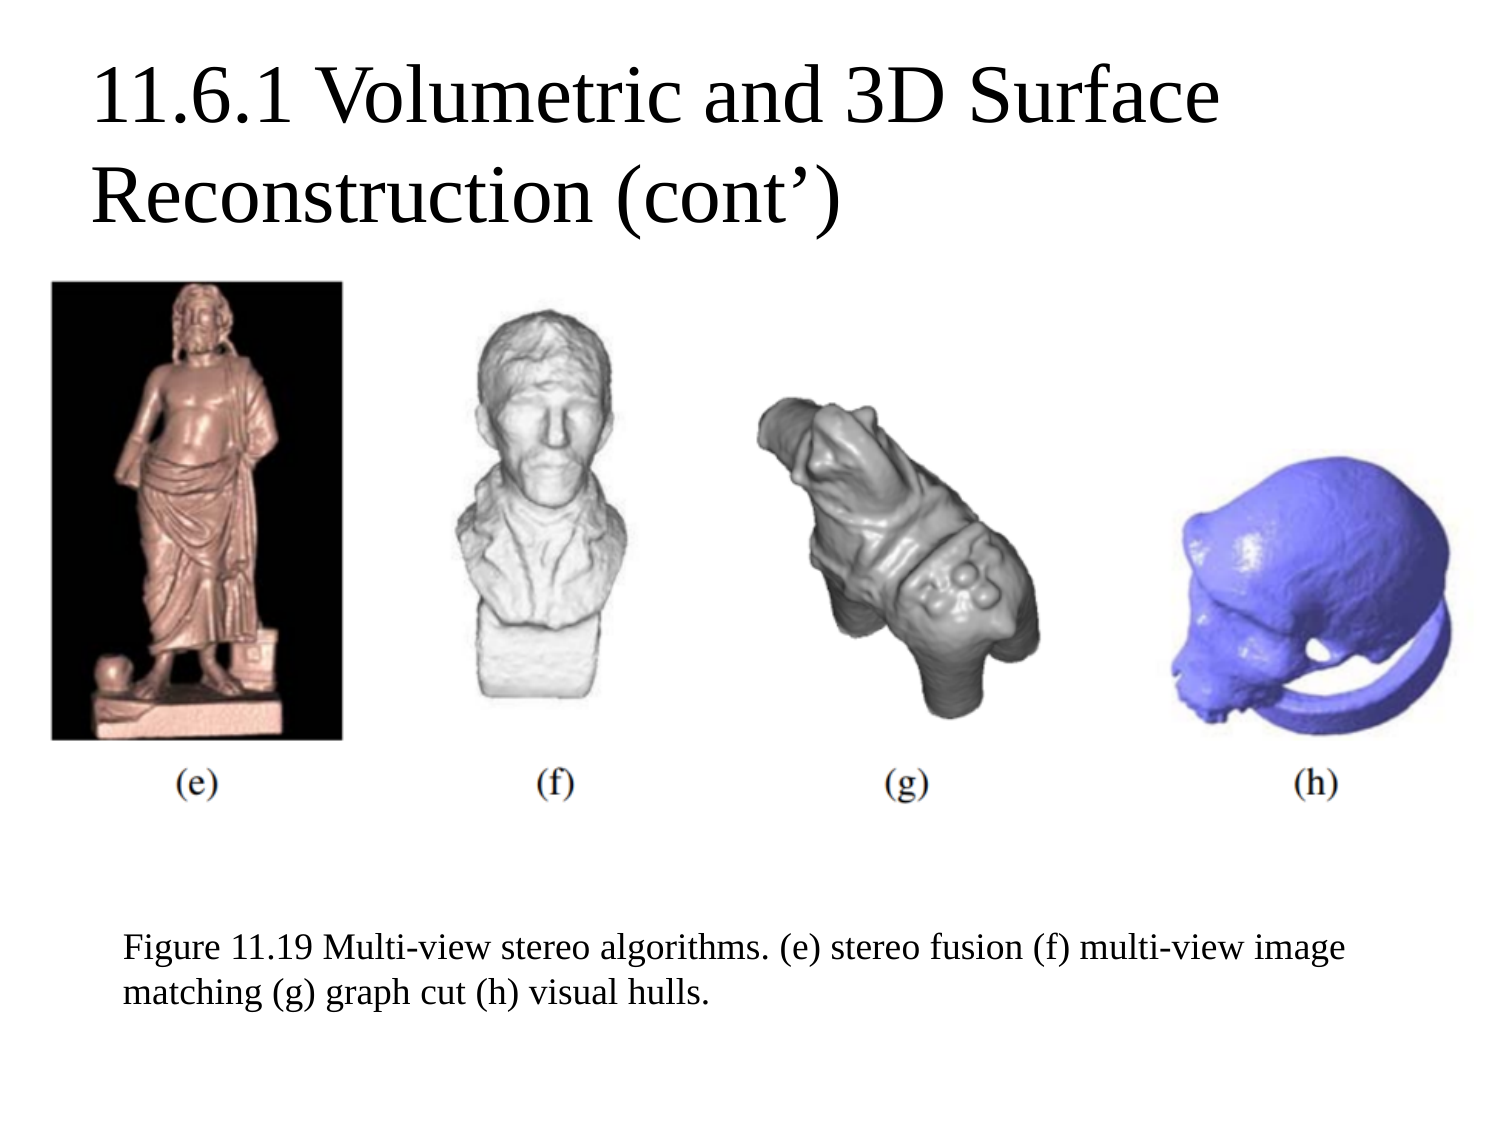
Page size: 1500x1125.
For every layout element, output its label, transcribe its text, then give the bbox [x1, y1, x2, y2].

title 11.6.1 Volumetric and 3D Surface Reconstruction (cont’) [75, 45, 1425, 233]
text_box Figure 11.19 Multi-view stereo algorithms. (e) stereo fusion (f) multi-view image matching (g) graph cut (h) visual hulls. [108, 914, 1410, 1037]
picture [0, 253, 1500, 872]
